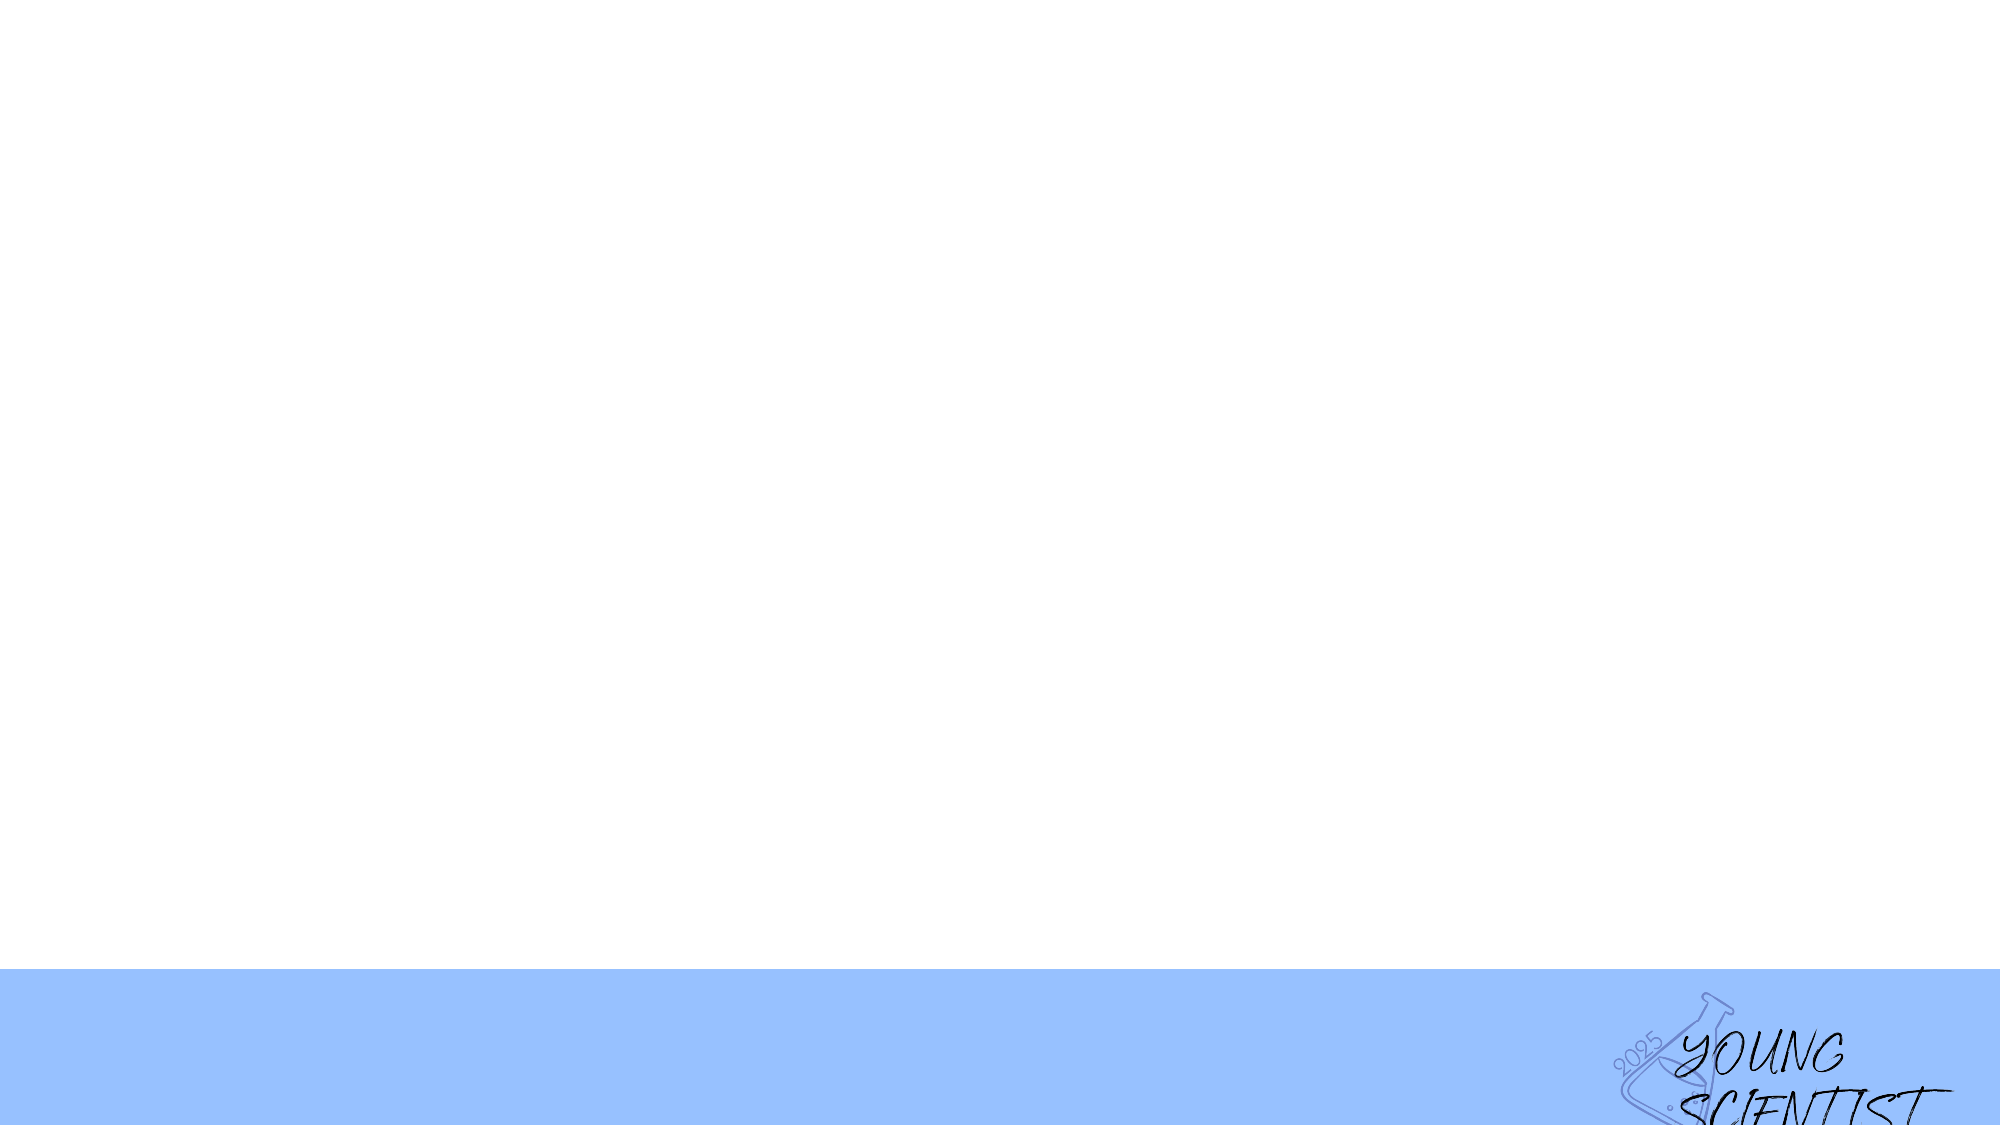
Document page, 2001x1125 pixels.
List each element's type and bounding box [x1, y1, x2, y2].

picture [0, 969, 2000, 1125]
